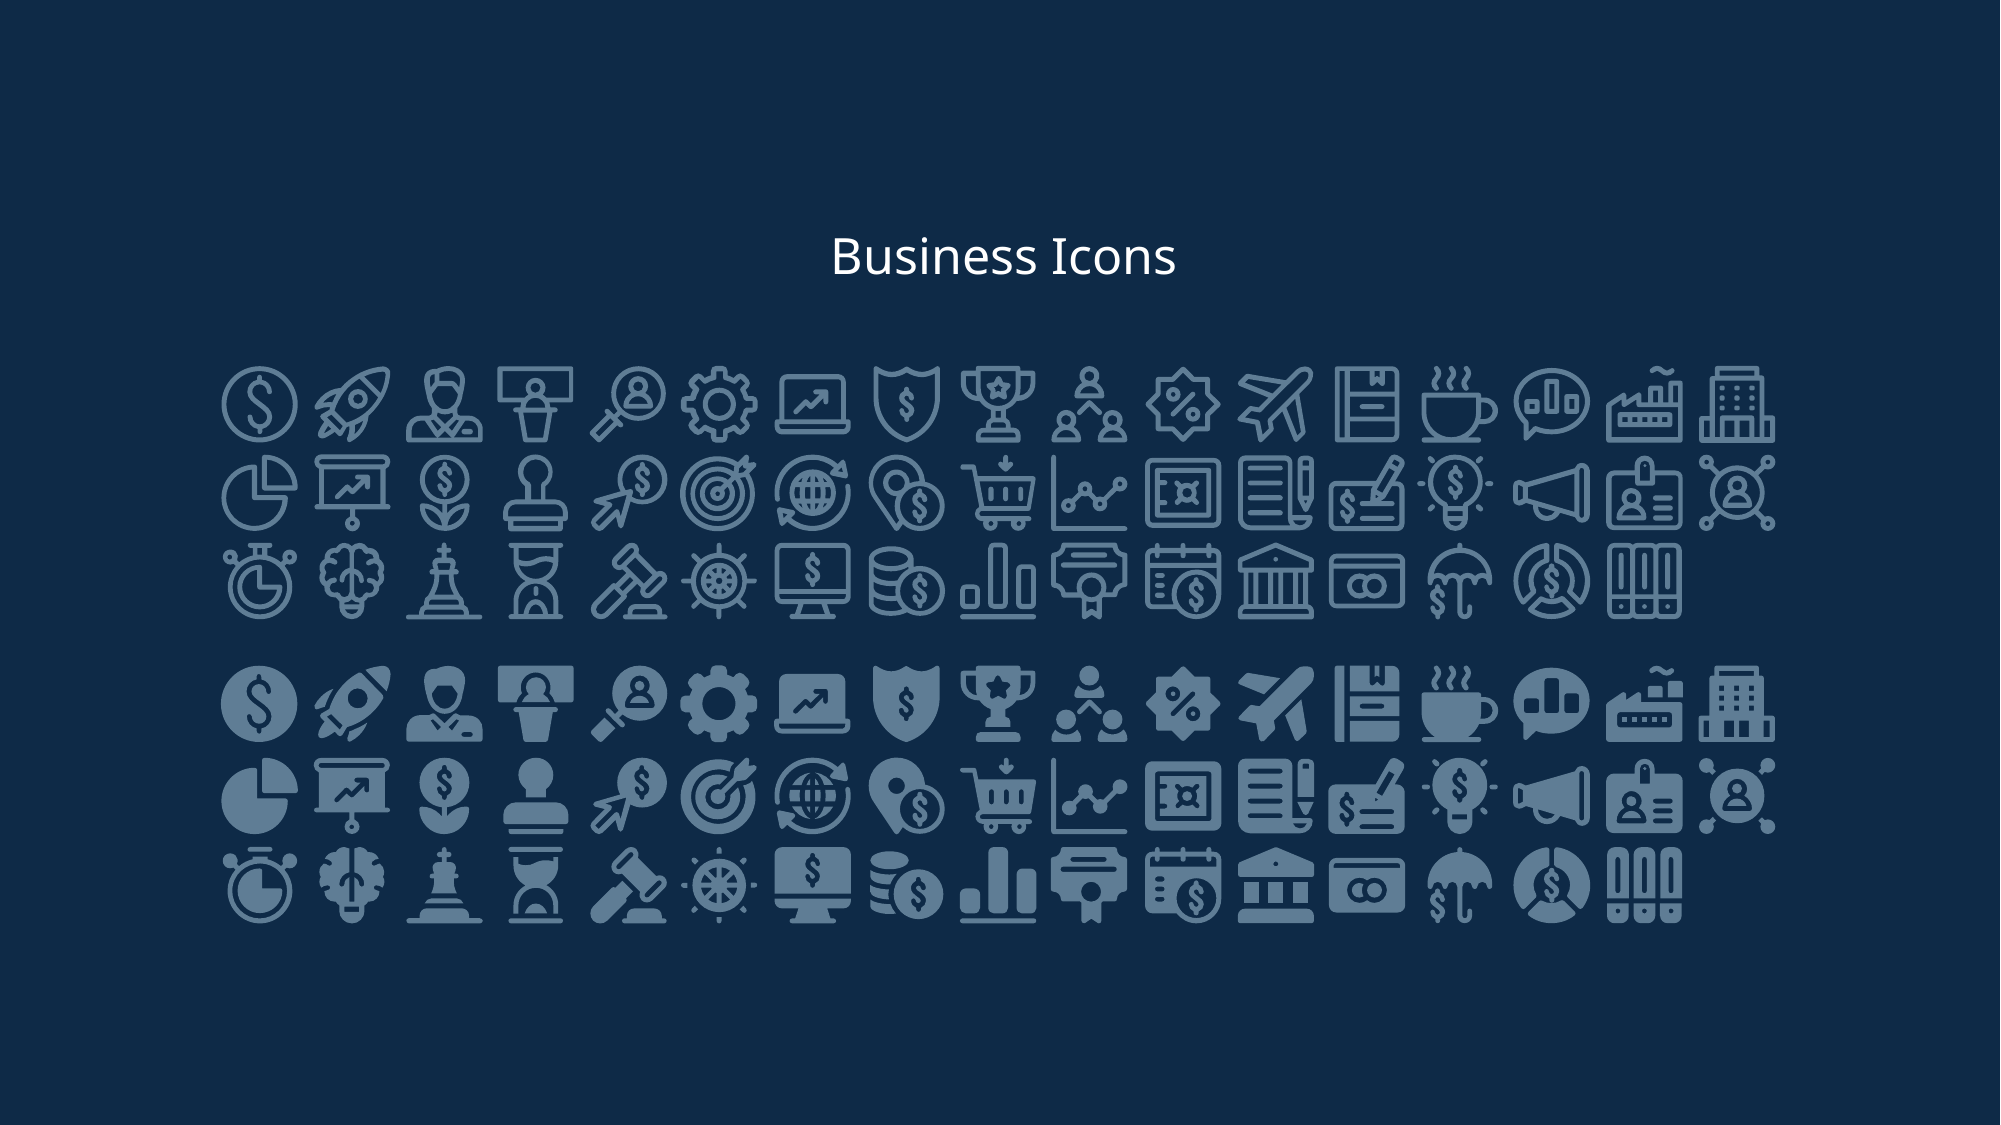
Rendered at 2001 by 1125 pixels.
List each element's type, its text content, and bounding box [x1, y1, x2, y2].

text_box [680, 542, 758, 620]
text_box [1145, 366, 1222, 443]
text_box [774, 673, 851, 734]
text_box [1605, 365, 1684, 444]
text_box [1606, 846, 1683, 924]
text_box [1050, 757, 1128, 835]
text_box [868, 757, 945, 835]
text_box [314, 454, 391, 532]
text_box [869, 850, 944, 920]
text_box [959, 846, 1037, 924]
text_box [319, 847, 385, 924]
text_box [1421, 665, 1499, 743]
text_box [503, 757, 569, 835]
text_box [1334, 665, 1400, 743]
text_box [960, 454, 1037, 532]
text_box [772, 454, 853, 532]
text_box [1698, 665, 1775, 742]
text_box [319, 542, 385, 620]
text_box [221, 757, 299, 835]
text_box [1421, 757, 1499, 835]
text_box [1050, 365, 1128, 443]
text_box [1698, 757, 1776, 835]
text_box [1237, 455, 1315, 531]
text_box [1050, 847, 1128, 924]
text_box [680, 454, 757, 532]
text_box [313, 665, 391, 742]
text_box [405, 542, 483, 620]
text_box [419, 454, 470, 532]
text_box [405, 365, 484, 443]
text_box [1606, 665, 1684, 743]
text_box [221, 454, 298, 532]
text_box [1050, 665, 1128, 743]
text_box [1237, 542, 1315, 620]
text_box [959, 542, 1037, 620]
text_box [590, 757, 667, 835]
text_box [772, 757, 853, 835]
text_box [419, 757, 470, 835]
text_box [1144, 761, 1222, 831]
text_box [1513, 847, 1591, 924]
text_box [873, 365, 941, 443]
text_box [1050, 454, 1128, 532]
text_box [960, 365, 1036, 444]
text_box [406, 665, 484, 742]
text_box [1427, 846, 1493, 924]
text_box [1427, 542, 1493, 620]
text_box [1328, 857, 1406, 913]
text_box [1328, 454, 1406, 532]
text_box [680, 365, 758, 443]
text_box [497, 366, 574, 443]
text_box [1513, 367, 1591, 441]
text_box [1334, 365, 1400, 443]
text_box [1144, 457, 1222, 529]
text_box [1237, 846, 1315, 924]
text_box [1605, 455, 1684, 531]
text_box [960, 665, 1036, 743]
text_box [680, 757, 758, 835]
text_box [590, 665, 668, 743]
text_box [1237, 758, 1315, 834]
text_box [1605, 758, 1684, 834]
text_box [1421, 365, 1499, 443]
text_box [774, 846, 852, 924]
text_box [1698, 365, 1776, 444]
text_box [1145, 666, 1221, 742]
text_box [590, 846, 668, 924]
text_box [959, 757, 1037, 835]
text_box [1328, 757, 1405, 834]
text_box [1144, 542, 1222, 620]
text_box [589, 542, 669, 620]
text_box [313, 757, 391, 834]
text_box [220, 665, 298, 742]
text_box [1050, 542, 1128, 620]
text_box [1237, 666, 1315, 742]
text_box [1328, 553, 1406, 609]
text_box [868, 454, 945, 532]
title Business Icons [233, 204, 1775, 310]
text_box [680, 846, 758, 924]
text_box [589, 365, 669, 443]
text_box [873, 665, 940, 743]
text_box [497, 665, 575, 743]
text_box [1144, 846, 1222, 924]
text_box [590, 454, 668, 532]
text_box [774, 373, 851, 435]
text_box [774, 542, 851, 620]
text_box [503, 454, 568, 532]
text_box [406, 846, 483, 924]
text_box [221, 365, 298, 443]
text_box [1513, 462, 1590, 523]
text_box [1513, 667, 1590, 741]
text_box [221, 542, 298, 620]
text_box [1513, 766, 1590, 826]
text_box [508, 542, 564, 620]
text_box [1606, 542, 1682, 620]
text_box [508, 846, 564, 924]
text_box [1416, 454, 1494, 532]
text_box [680, 665, 758, 743]
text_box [221, 846, 298, 924]
text_box [1237, 366, 1314, 443]
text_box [1698, 454, 1776, 532]
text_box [1513, 542, 1591, 620]
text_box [313, 366, 392, 443]
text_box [868, 545, 946, 617]
